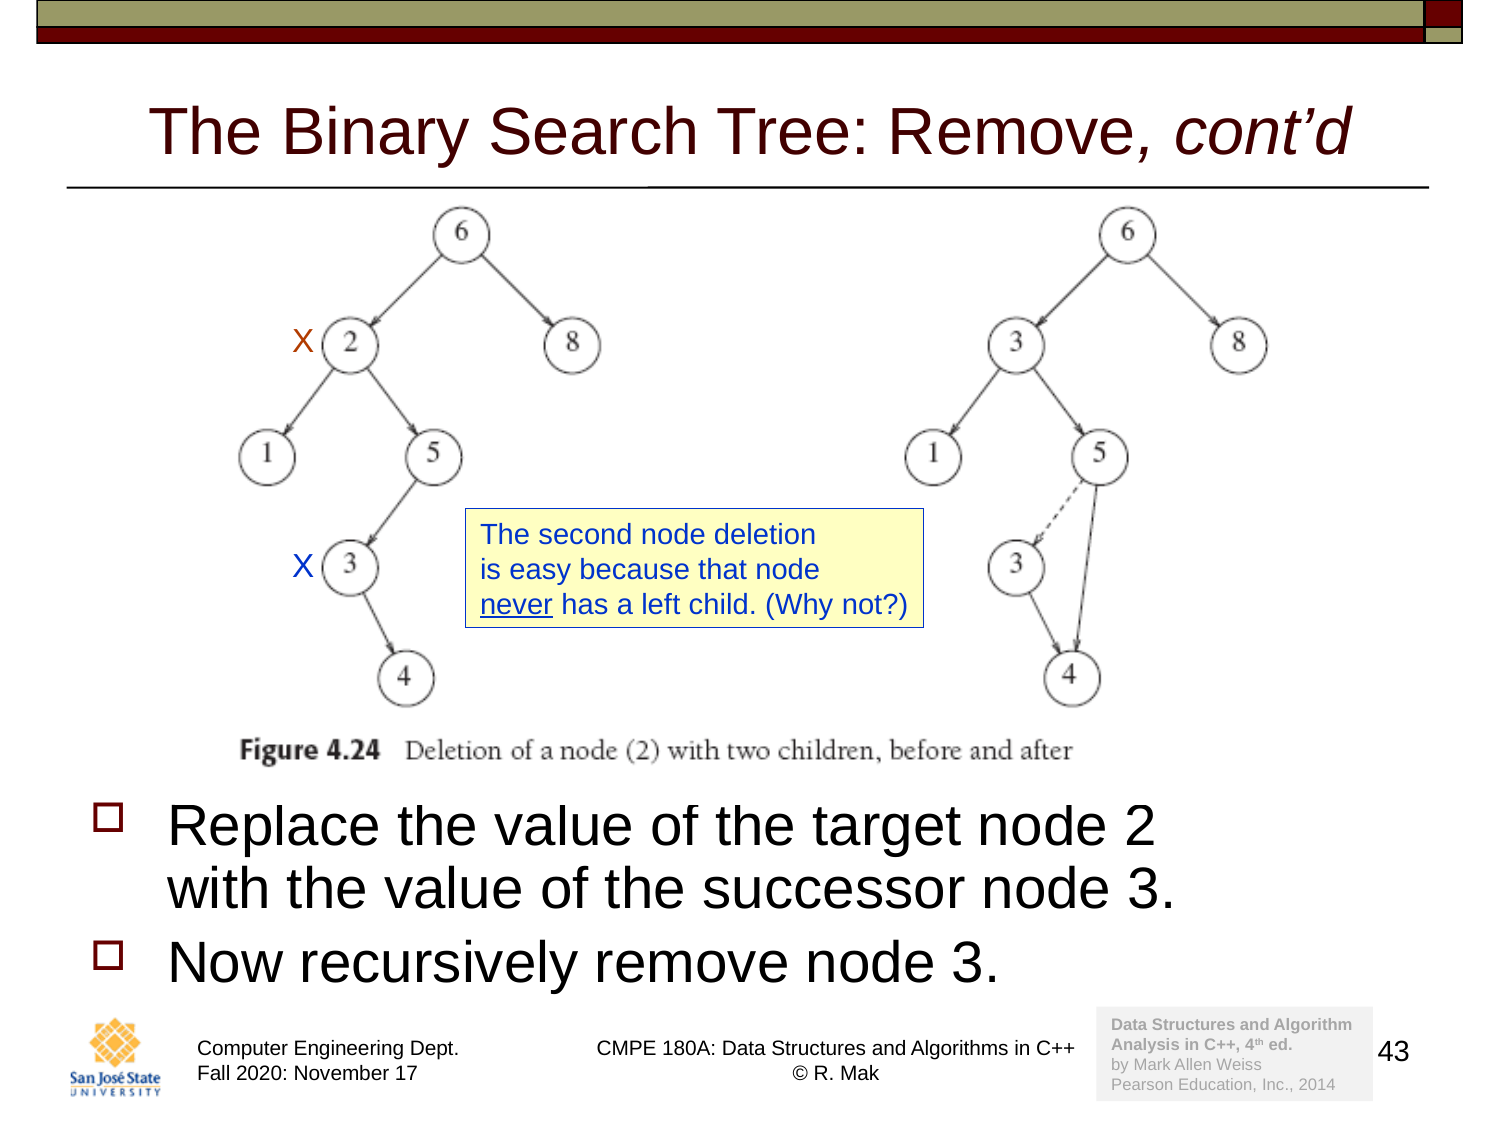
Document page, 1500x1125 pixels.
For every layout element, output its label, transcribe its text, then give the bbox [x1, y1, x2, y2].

text_box Data Structures and Algorithm Analysis in C++, 4th ed. by Mark Allen Weiss Pearson Education, Inc., 2014 [1096, 1006, 1373, 1102]
slide_number 43 [1373, 1025, 1425, 1100]
picture [174, 202, 1325, 805]
picture [60, 1012, 166, 1112]
list Replace the value of the target node 2 with the value of the successor node 3. Now recursively remove node 3. [75, 787, 1425, 1006]
title The Binary Search Tree: Remove, cont’d [75, 67, 1425, 175]
